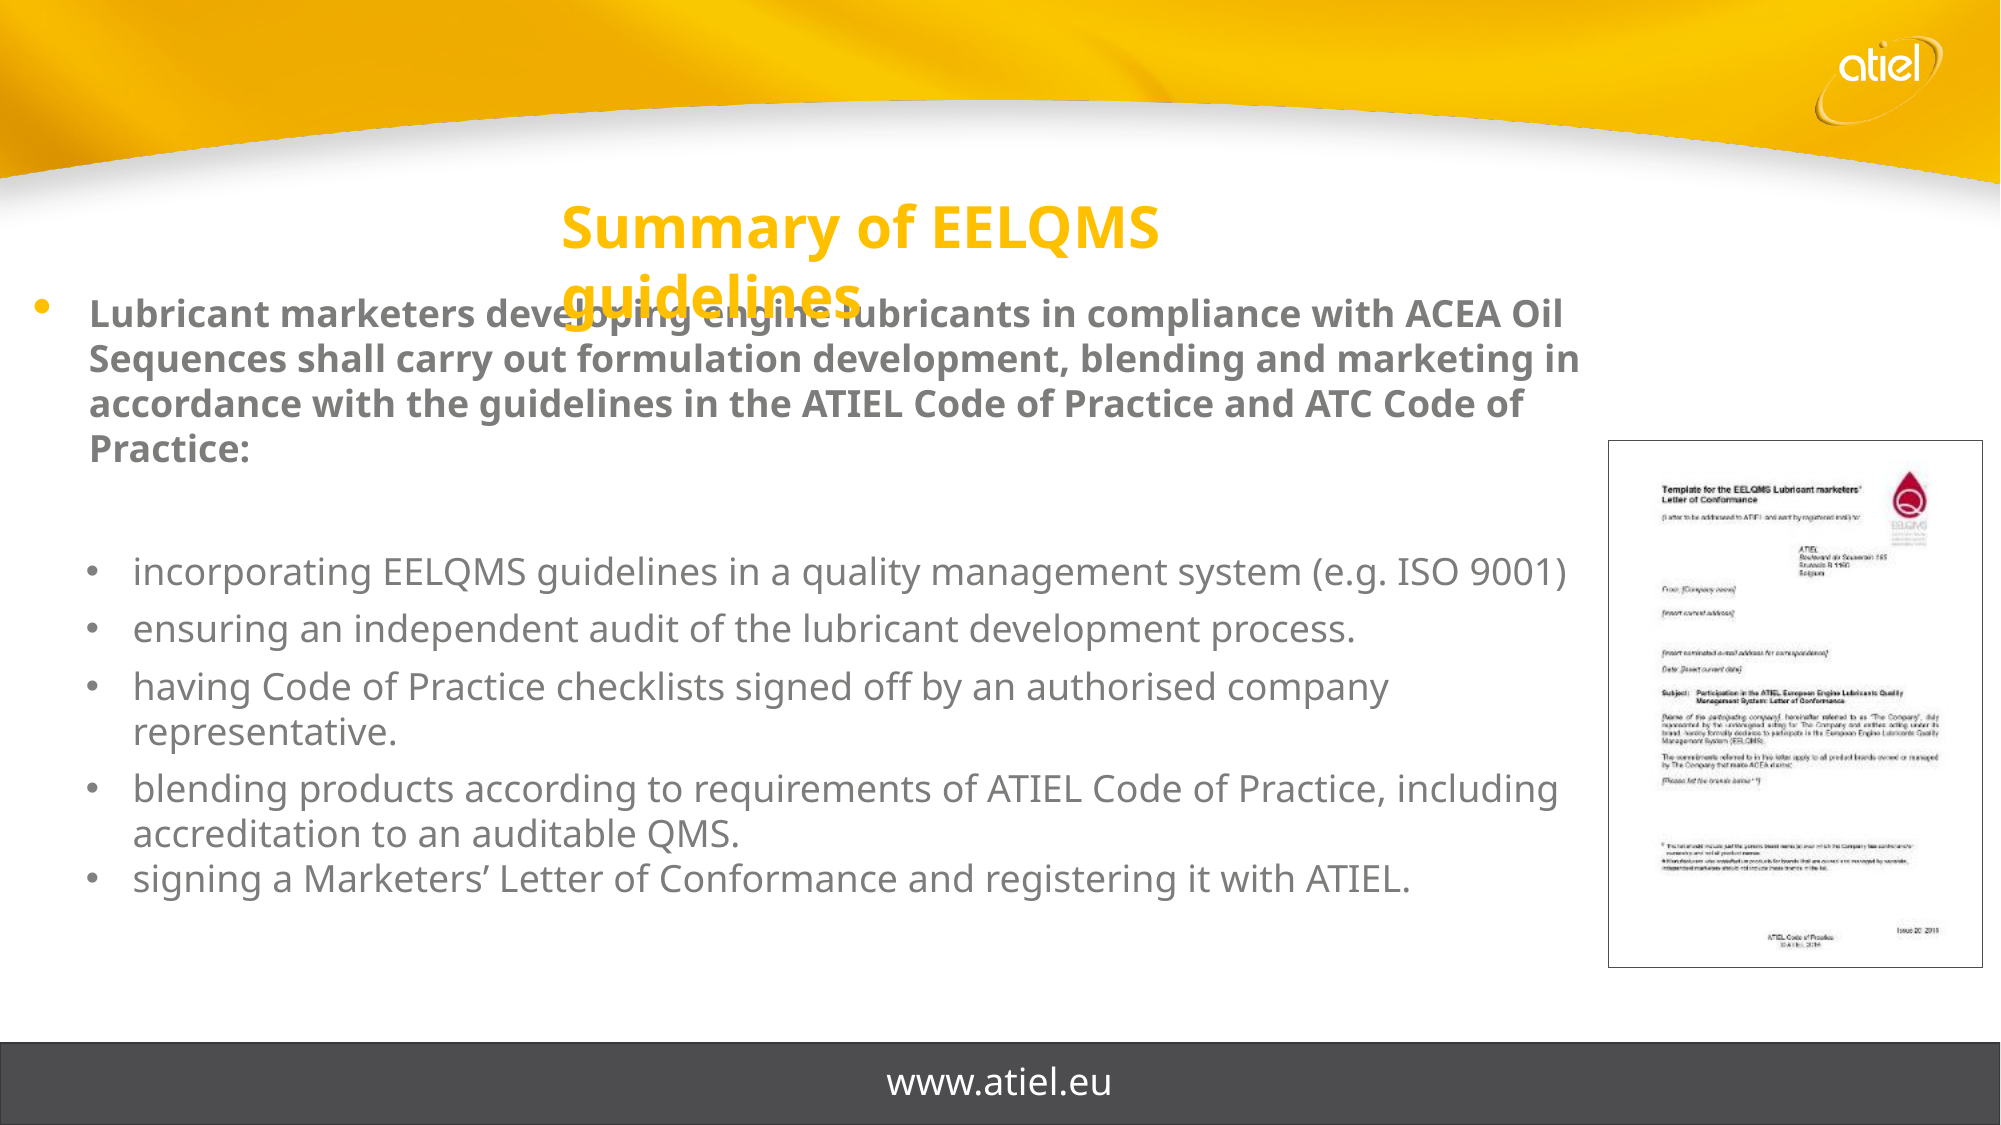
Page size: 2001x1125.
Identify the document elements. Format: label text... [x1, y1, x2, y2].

text_box www.atiel.eu [499, 1050, 1501, 1111]
picture [0, 0, 2001, 1042]
text_box Lubricant marketers developing engine lubricants in compliance with ACEA Oil Sequences shall carry out formulation development, blending and marketing in accordance with the guidelines in the ATIEL Code of Practice and ATC Code of Practice: incorporating EELQMS guidelines in a quality management system (e.g. ISO 9001) ensuring an independent audit of the lubricant development process. having Code of Practice checklists signed off by an authorised company representative. blending products according to requirements of ATIEL Code of Practice, including accreditation to an auditable QMS. signing a Marketers’ Letter of Conformance and registering it with ATIEL. [17, 282, 1651, 993]
text_box Summary of EELQMS guidelines [546, 182, 1454, 283]
